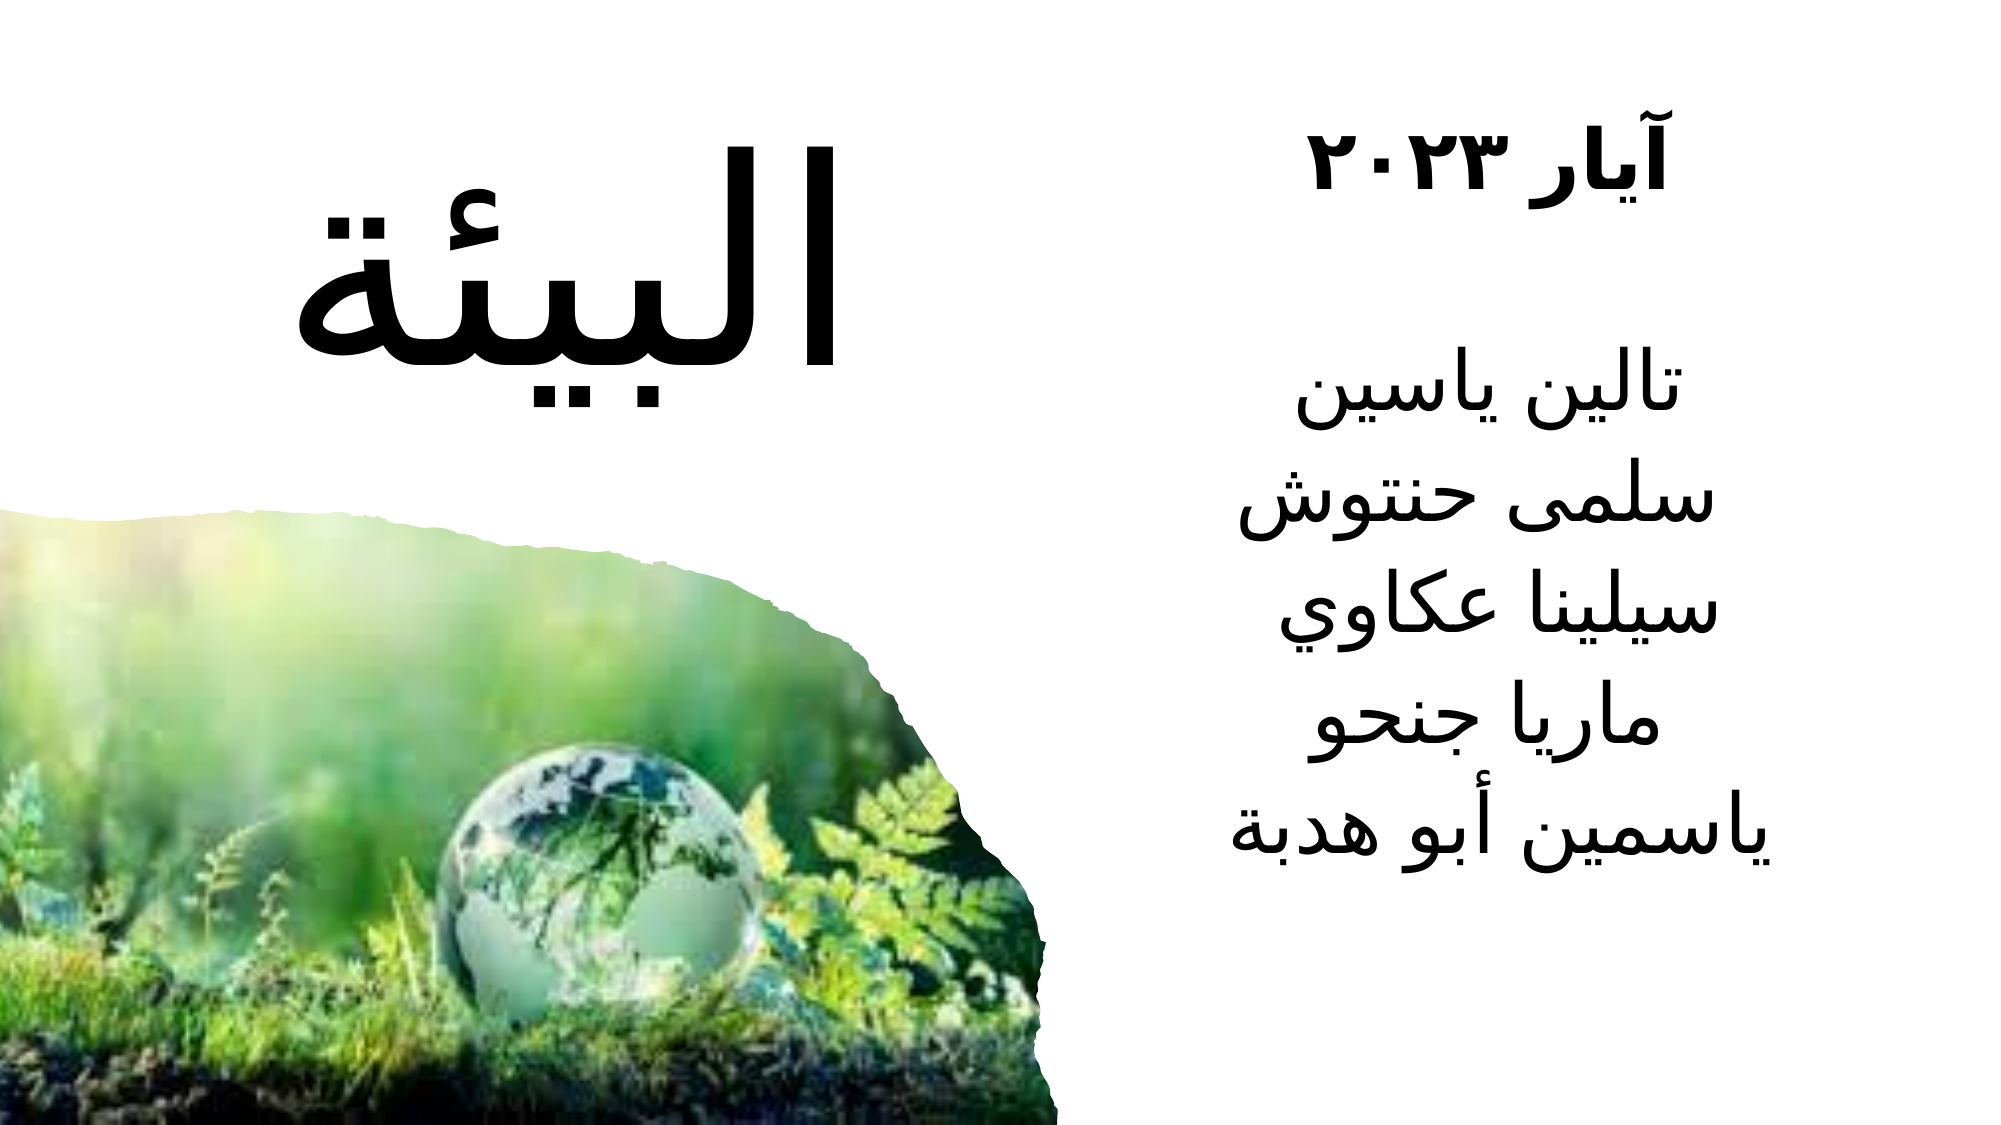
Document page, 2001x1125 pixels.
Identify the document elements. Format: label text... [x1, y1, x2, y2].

picture [0, 509, 1058, 1125]
title البيئة [186, 110, 955, 463]
subtitle آيار ٢٠٢٣ ‏ تالين ياسين سلمى حنتوش سيلينا عكاوي ماريا جنحو ‏ياسمين أبو هدبة [1115, 110, 1863, 1004]
